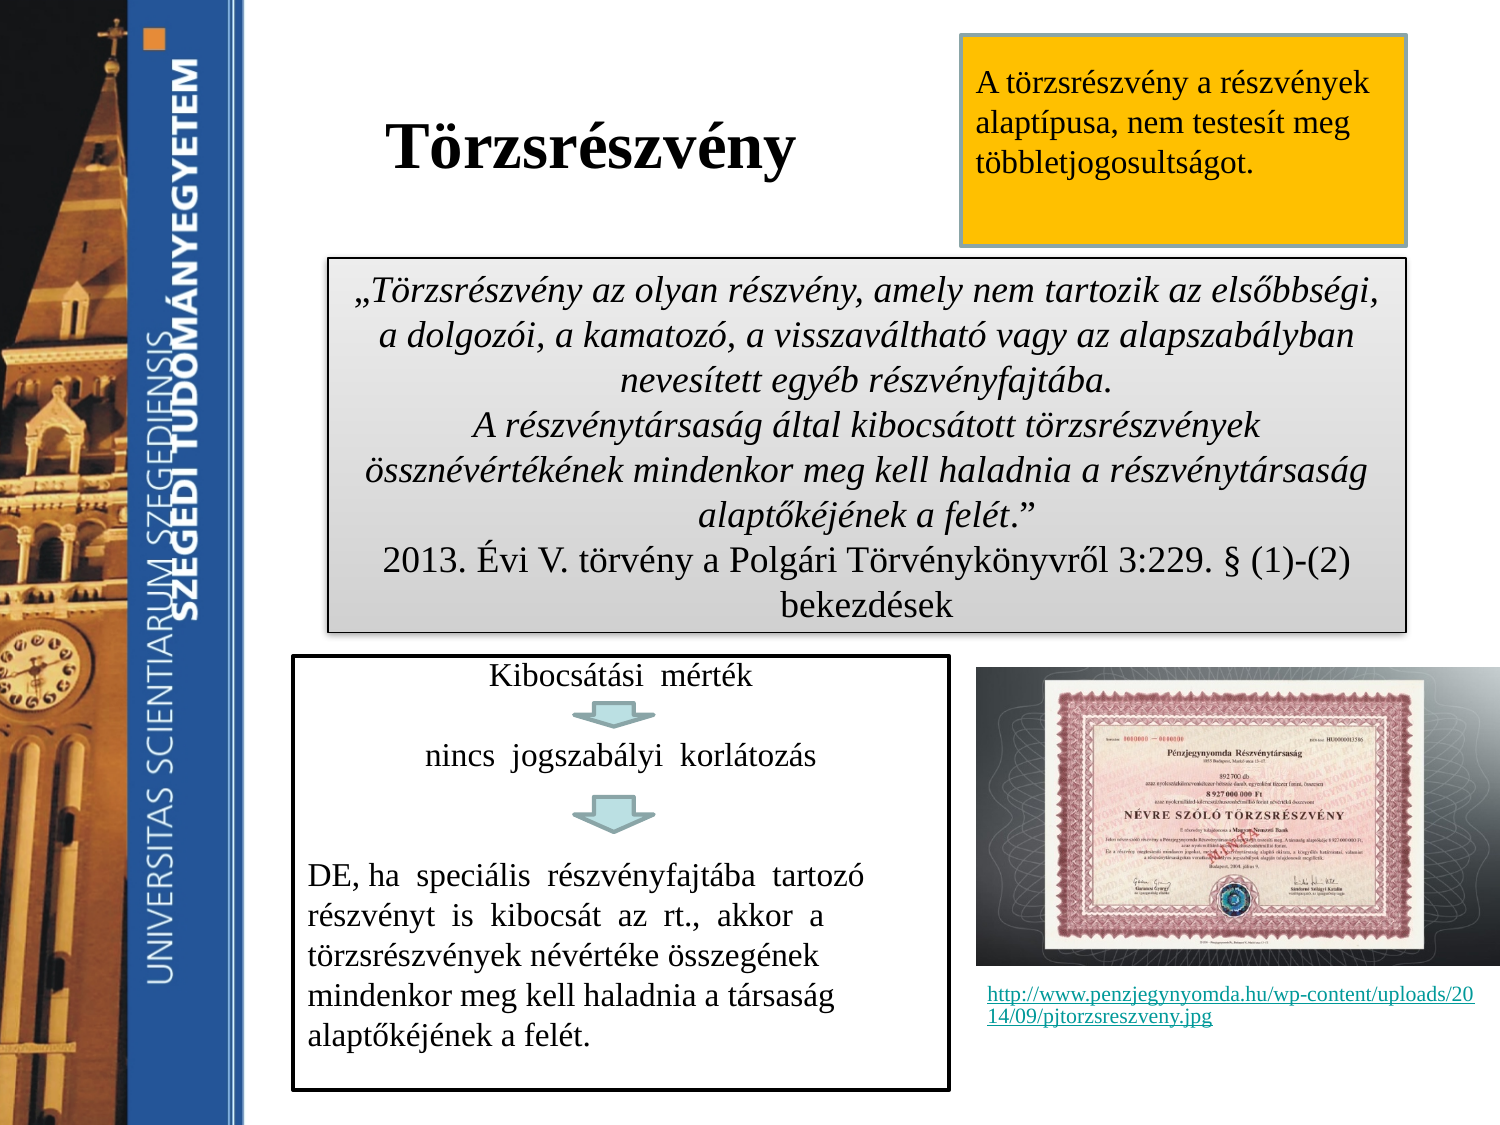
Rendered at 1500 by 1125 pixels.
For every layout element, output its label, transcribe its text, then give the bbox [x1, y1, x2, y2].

picture [0, 0, 1500, 1125]
text_box Kibocsátási mérték nincs jogszabályi korlátozás DE, ha speciális részvényfajtába tartozó részvényt is kibocsát az rt., akkor a törzsrészvények névértéke összegének mindenkor meg kell haladnia a társaság alaptőkéjének a felét. [291, 654, 951, 1092]
title Törzsrészvény [280, 93, 903, 190]
text_box [572, 701, 656, 729]
text_box „Törzsrészvény az olyan részvény, amely nem tartozik az elsőbbségi, a dolgozói, a kamatozó, a visszaváltható vagy az alapszabályban nevesített egyéb részvényfajtába. A részvénytársaság által kibocsátott törzsrészvények össznévértékének mindenkor meg kell haladnia a részvénytársaság alaptőkéjének a felét.” 2013. Évi V. törvény a Polgári Törvénykönyvről 3:229. § (1)-(2) bekezdések [327, 257, 1407, 633]
text_box [572, 794, 656, 834]
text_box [972, 667, 1500, 1041]
text_box A törzsrészvény a részvények alaptípusa, nem testesít meg többletjogosultságot. [959, 33, 1408, 248]
